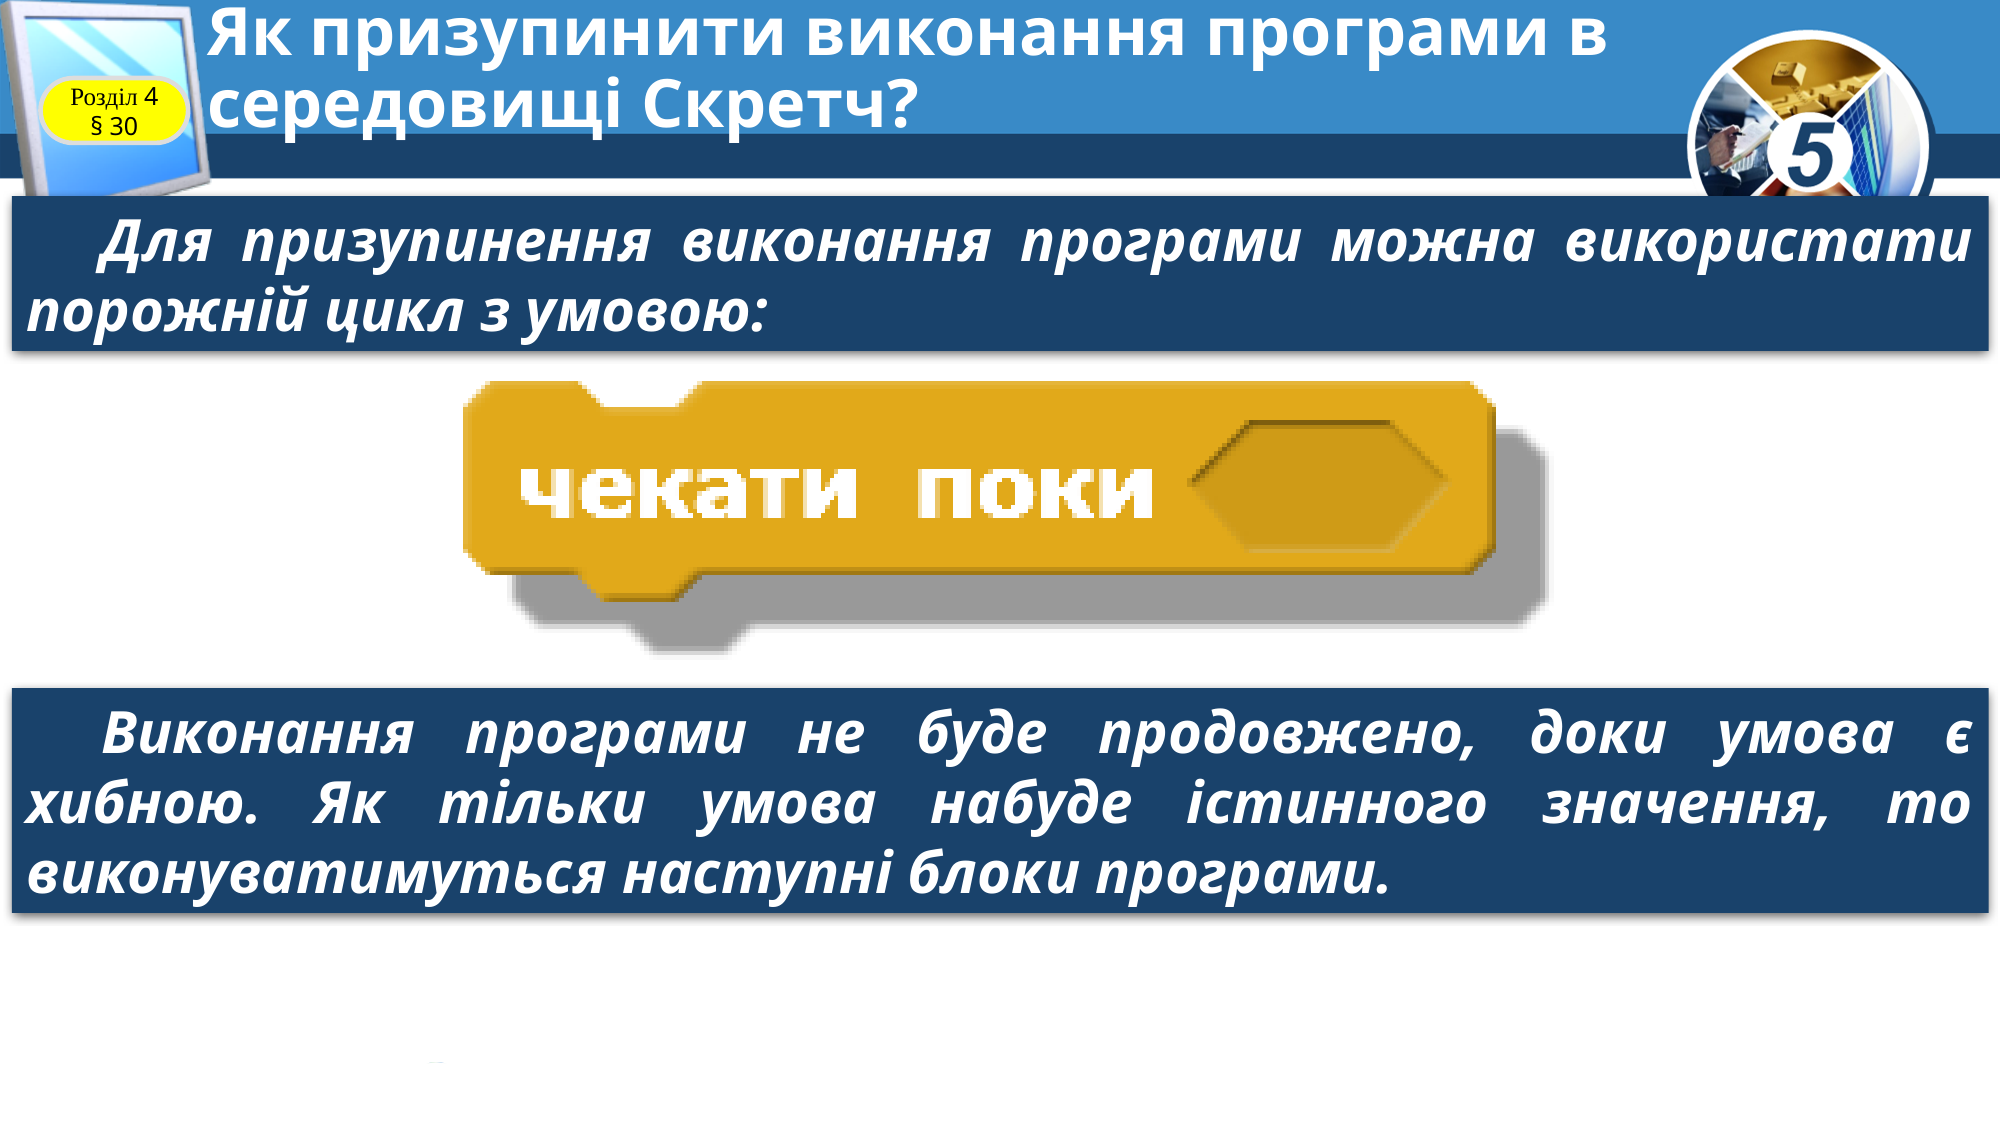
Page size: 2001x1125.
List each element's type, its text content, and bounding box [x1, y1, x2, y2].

picture [0, 0, 2000, 1125]
text_box Виконання програми не буде продовжено, доки умова є хибною. Як тільки умова набуде істинного значення, то виконуватимуться наступні блоки програми. [11, 688, 1989, 913]
text_box Для призупинення виконання програми можна використати порожній цикл з умовою: [11, 196, 1989, 351]
title Як призупинити виконання програми в середовищі Скретч? [212, 26, 1678, 114]
